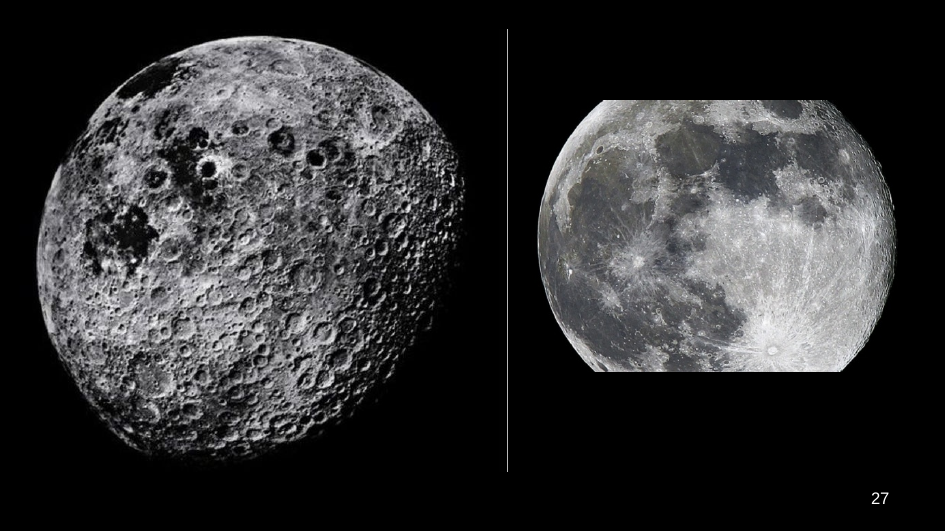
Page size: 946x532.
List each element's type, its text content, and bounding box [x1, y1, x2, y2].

slide_number 27 [677, 483, 899, 522]
picture [531, 100, 912, 373]
picture [7, 29, 509, 472]
